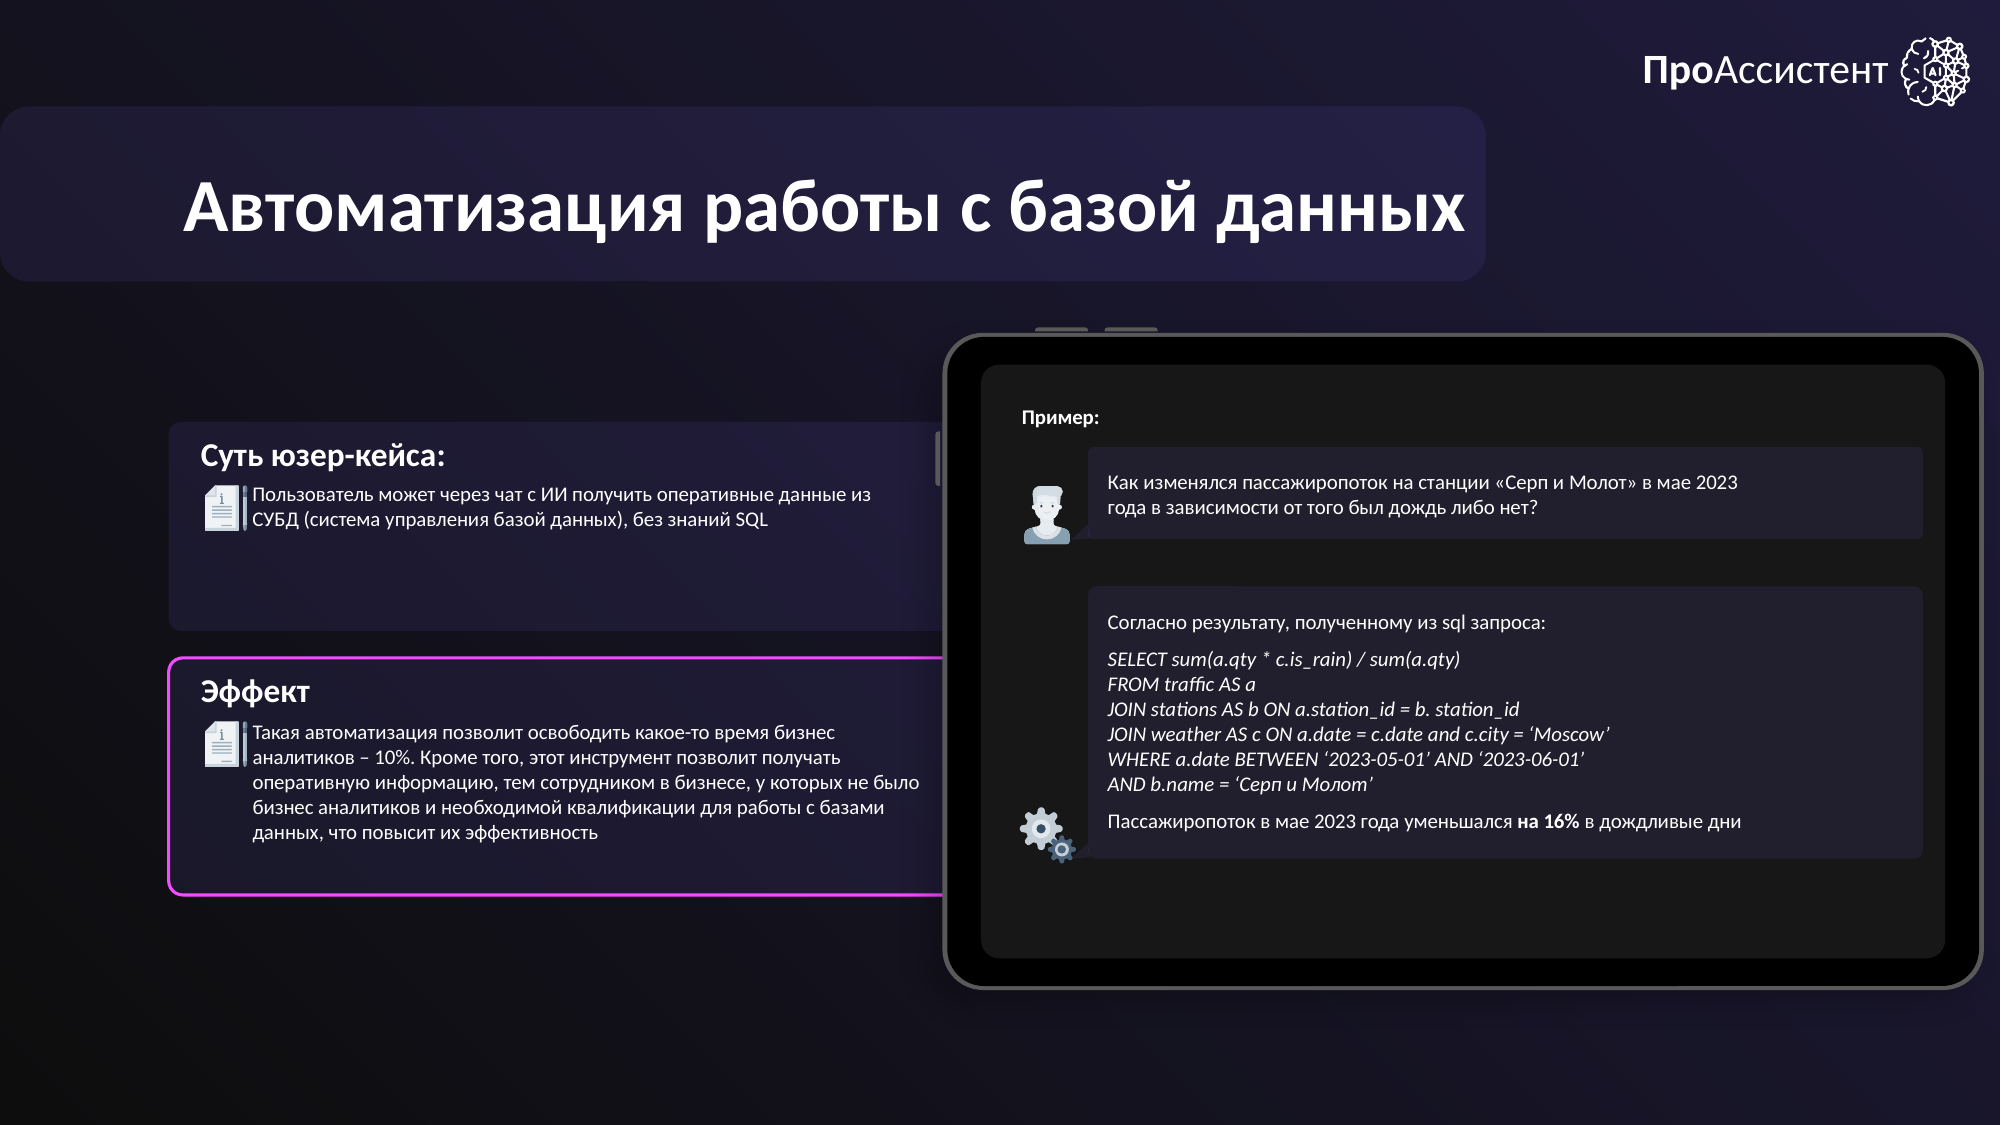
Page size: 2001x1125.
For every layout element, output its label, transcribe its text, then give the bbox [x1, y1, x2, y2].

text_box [205, 485, 248, 531]
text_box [1024, 486, 1070, 545]
text_box ПроАссистент [1485, 34, 1904, 100]
text_box Автоматизация работы с базой данных [168, 146, 1901, 255]
text_box [167, 656, 912, 897]
text_box [167, 420, 912, 633]
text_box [205, 721, 248, 767]
text_box Такая автоматизация позволит освободить какое-то время бизнес аналитиков – 10%. Кроме того, этот инструмент позволит получать оперативную информацию, тем сотрудником в бизнесе, у которых не было бизнес аналитиков и необходимой квалификации для работы с базами данных, что повысит их эффективность [237, 711, 912, 852]
text_box Эффект [186, 676, 545, 717]
text_box Суть юзер-кейса: [186, 440, 545, 481]
text_box Пользователь может через чат с ИИ получить оперативные данные из СУБД (система управления базой данных), без знаний SQL [237, 473, 912, 539]
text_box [935, 327, 1984, 990]
text_box [0, 105, 1487, 283]
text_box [1019, 807, 1076, 864]
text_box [1900, 36, 1971, 107]
